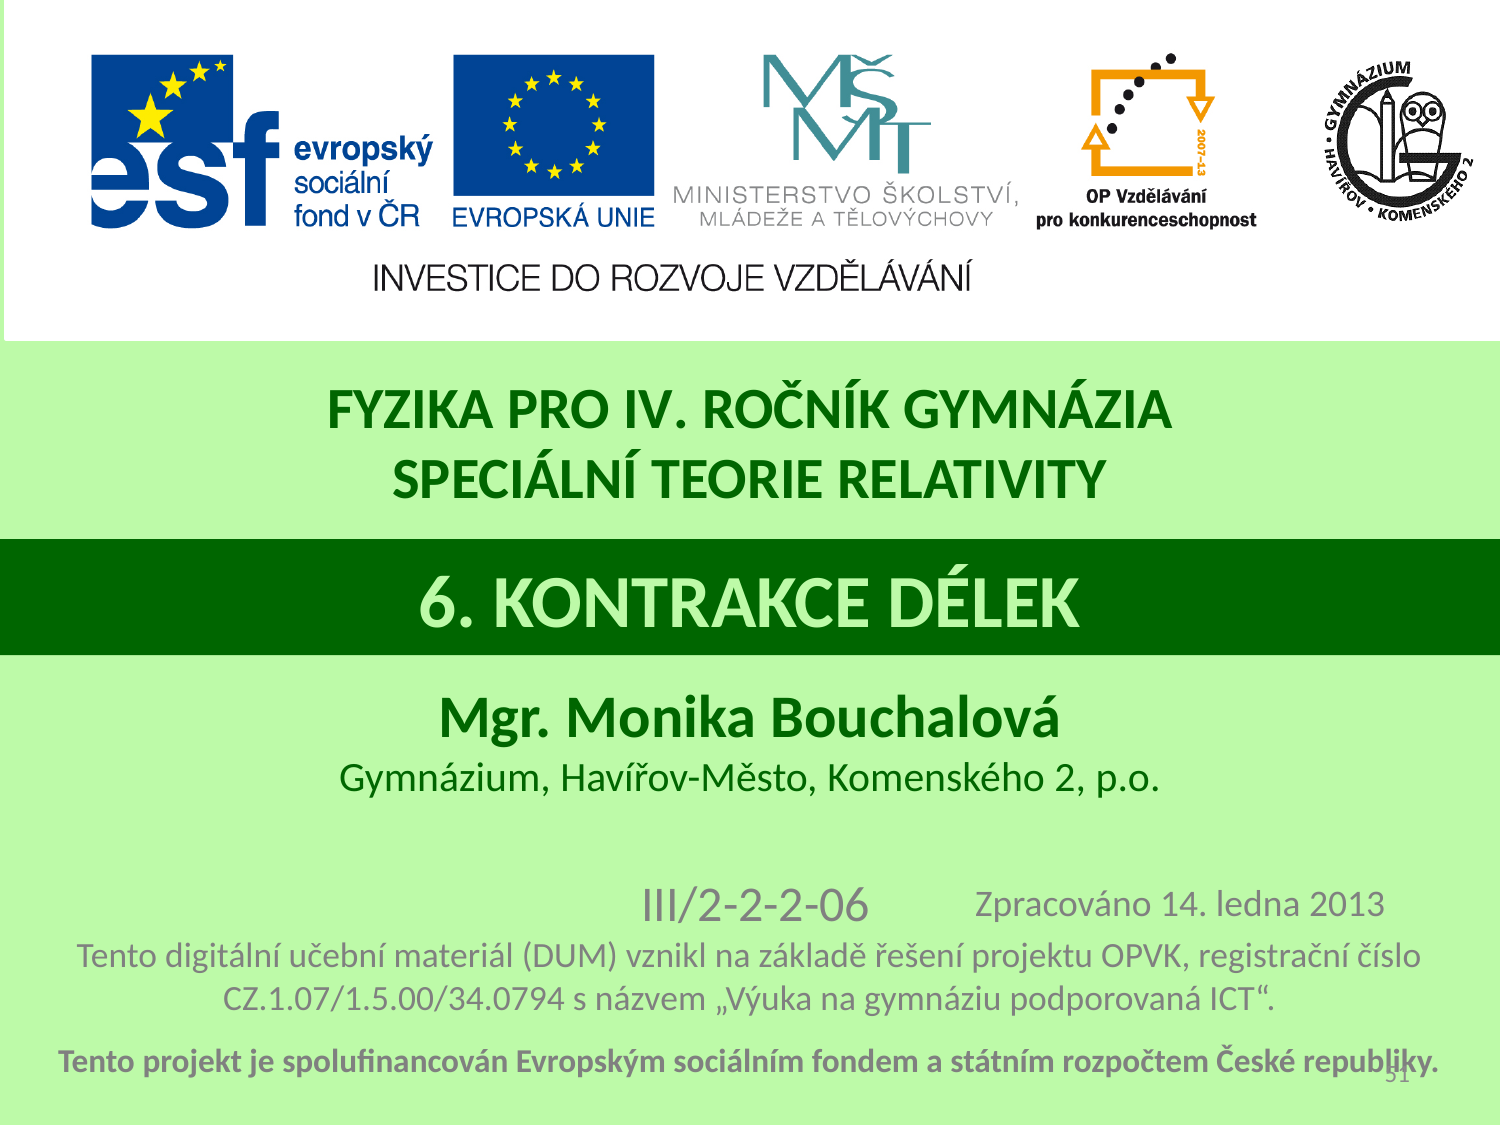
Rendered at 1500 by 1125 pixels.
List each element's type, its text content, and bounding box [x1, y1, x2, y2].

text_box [5, 0, 1500, 339]
slide_number 51 [1074, 1046, 1425, 1103]
text_box 6. KONTRAKCE DÉLEK [0, 539, 1500, 584]
text_box FYZIKA PRO IV. ROČNÍK GYMNÁZIA SPECIÁLNÍ TEORIE RELATIVITY [0, 351, 1500, 529]
text_box III/2-2-2-06 Tento digitální učební materiál (DUM) vznikl na základě řešení projektu OPVK, registrační číslo CZ.1.07/1.5.00/34.0794 s názvem „Výuka na gymnáziu podporovaná ICT“. [0, 843, 1500, 1046]
text_box Mgr. Monika Bouchalová Gymnázium, Havířov-Město, Komenského 2, p.o. [0, 584, 1500, 843]
text_box Tento projekt je spolufinancován Evropským sociálním fondem a státním rozpočtem České republiky. [0, 1046, 1500, 1125]
text_box Zpracováno 14. ledna 2013 [949, 859, 1434, 935]
